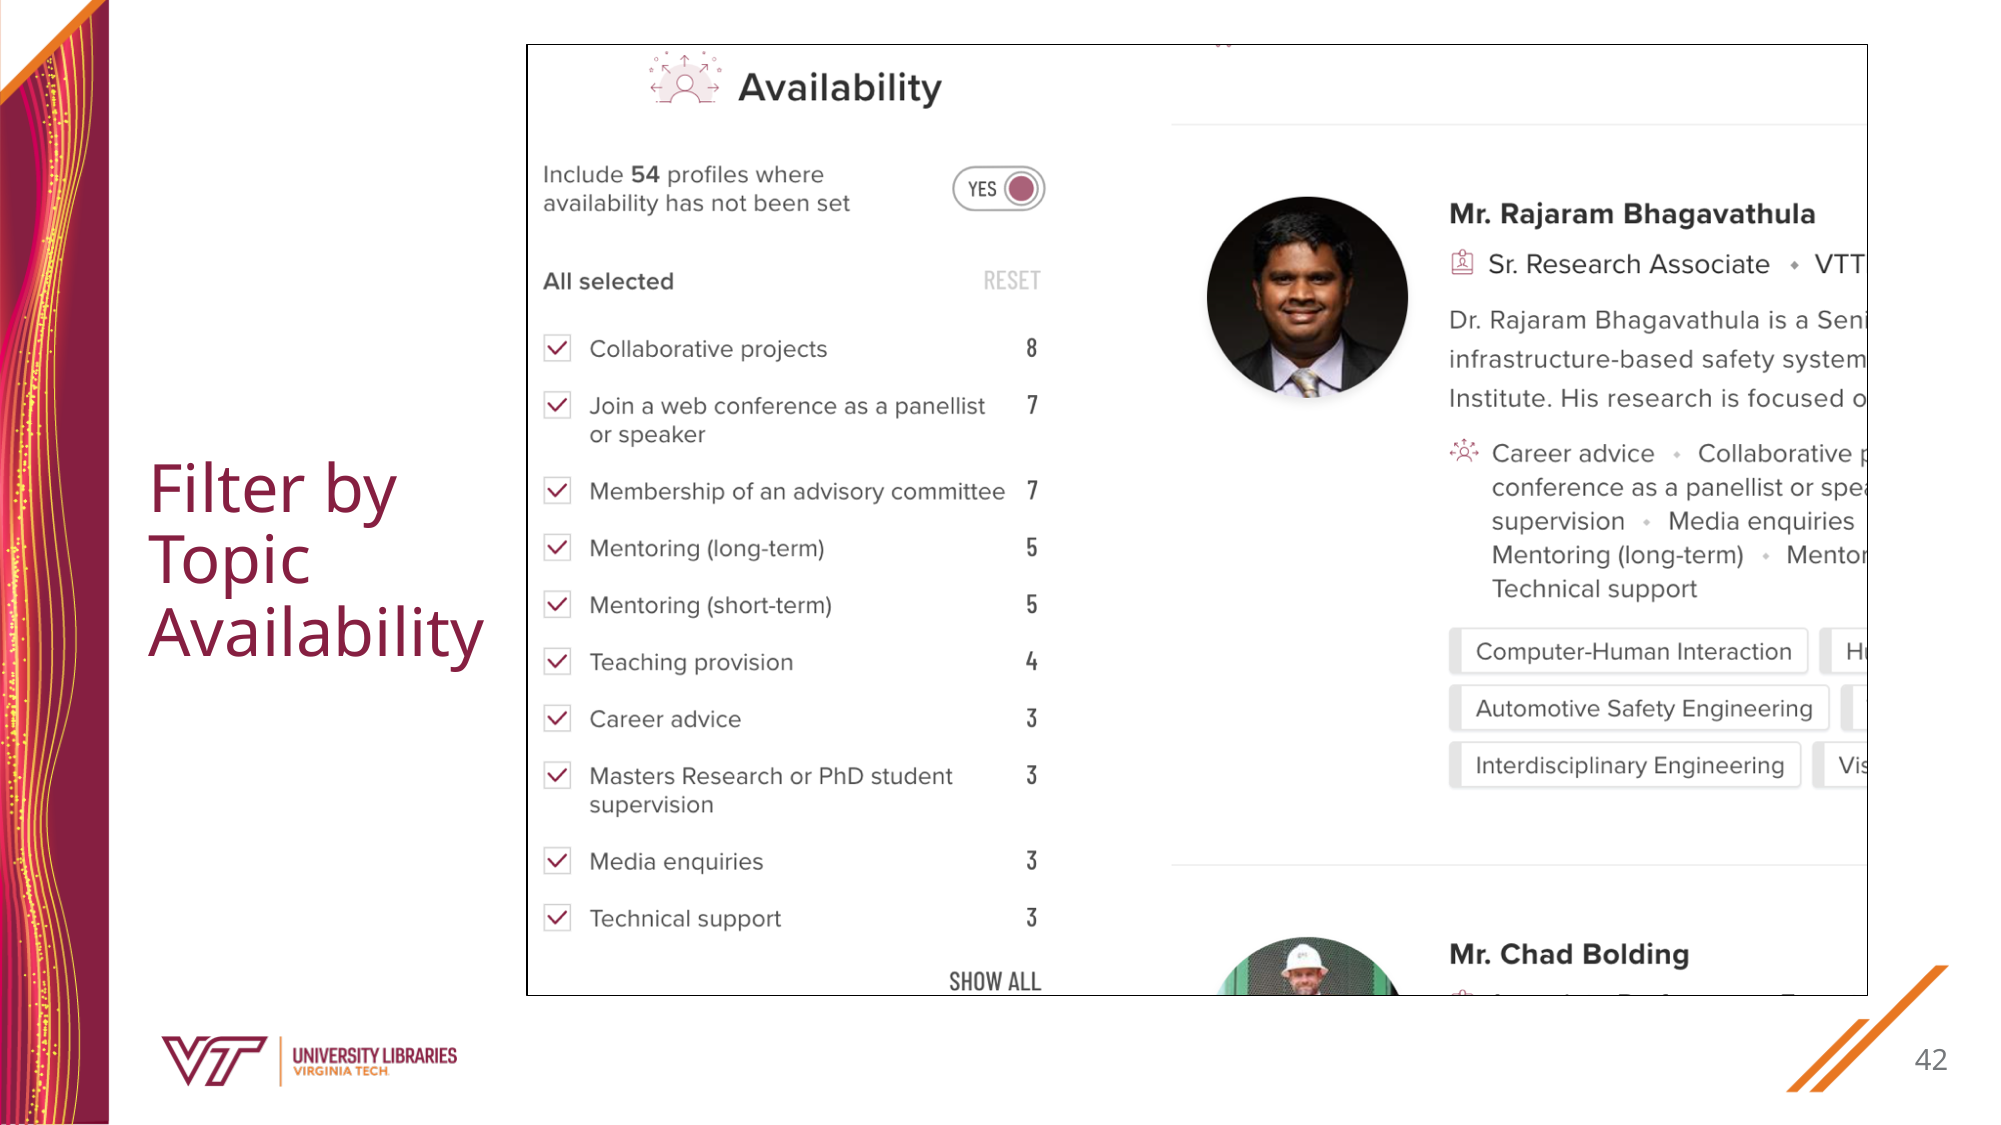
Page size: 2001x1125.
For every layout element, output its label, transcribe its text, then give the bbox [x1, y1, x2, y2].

slide_number 42 [1513, 1031, 1964, 1092]
picture [0, 0, 2000, 1125]
text_box Filter by Topic Availability [133, 297, 522, 827]
